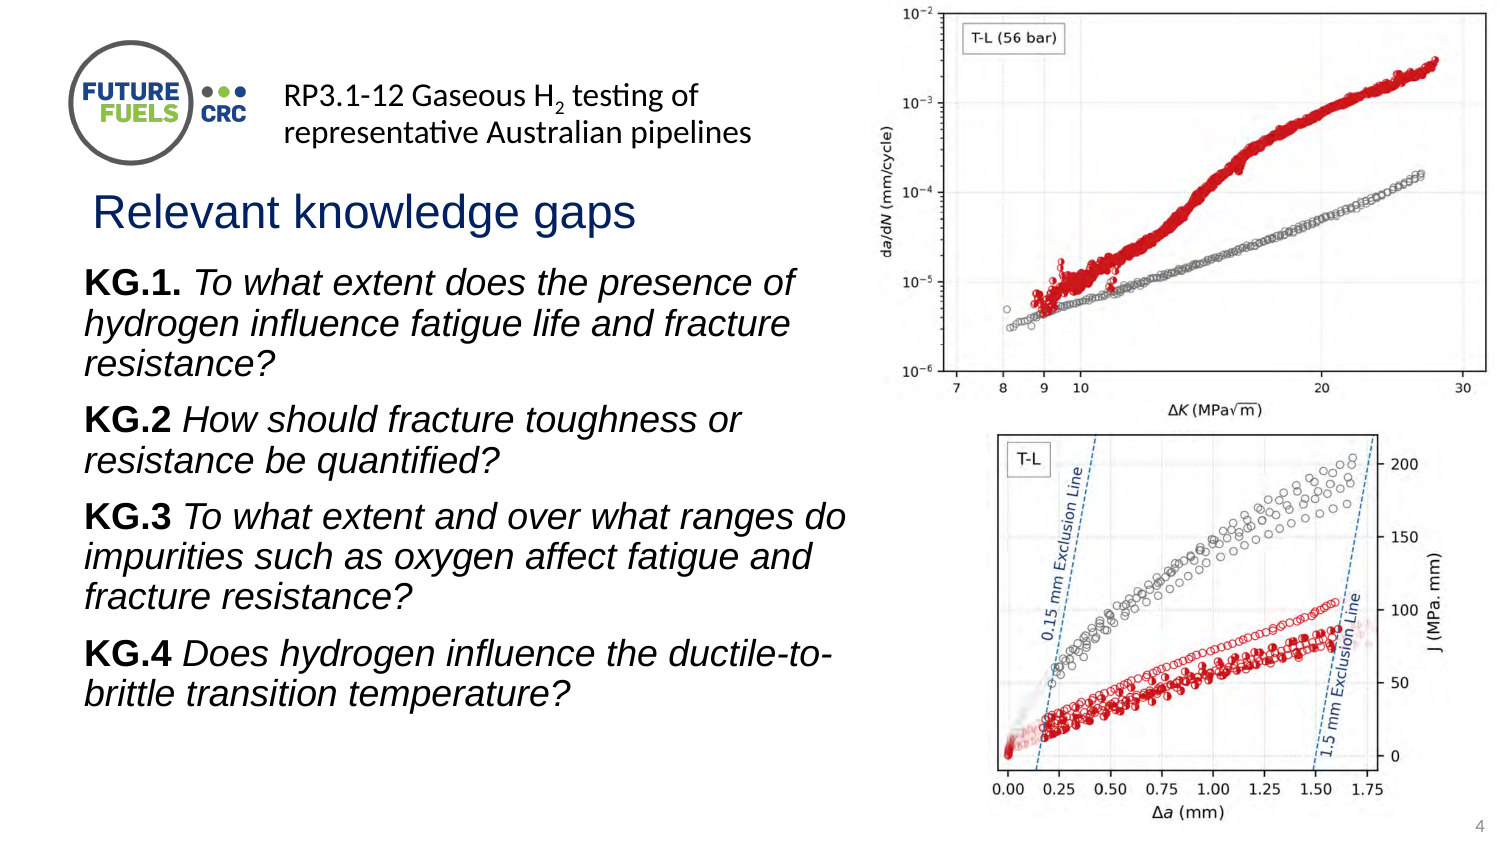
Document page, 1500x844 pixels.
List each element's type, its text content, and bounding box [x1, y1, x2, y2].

subtitle Relevant knowledge gaps [77, 180, 870, 255]
picture [60, 32, 254, 173]
picture [870, 0, 1500, 422]
picture [986, 429, 1449, 826]
slide_number 4 [1397, 805, 1500, 844]
list RP3.1-12 Gaseous H2 testing of representative Australian pipelines [268, 66, 870, 119]
text_box KG.1. To what extent does the presence of hydrogen influence fatigue life and fracture resistance? KG.2 How should fracture toughness or resistance be quantified? KG.3 To what extent and over what ranges do impurities such as oxygen affect fatigue and fracture resistance? KG.4 Does hydrogen influence the ductile-to-brittle transition temperature? [69, 255, 894, 622]
